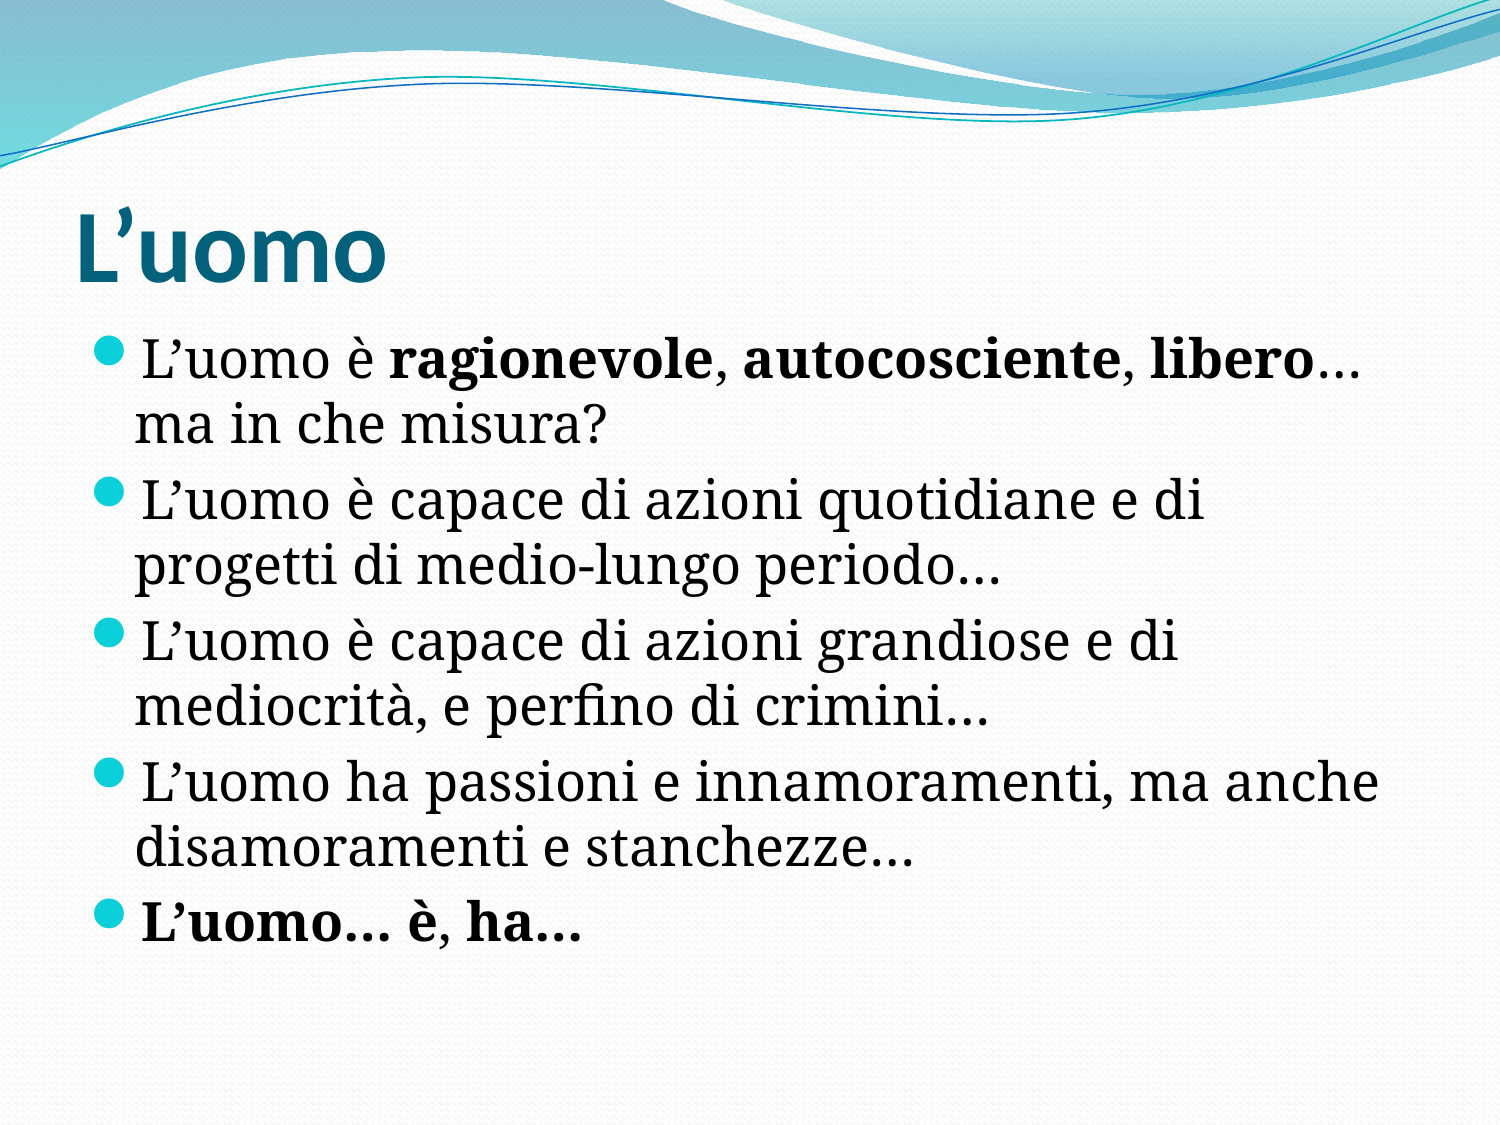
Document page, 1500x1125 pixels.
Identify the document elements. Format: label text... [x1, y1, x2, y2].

list L’uomo è ragionevole, autocosciente, libero… ma in che misura? L’uomo è capace di azioni quotidiane e di progetti di medio-lungo periodo… L’uomo è capace di azioni grandiose e di mediocrità, e perfino di crimini… L’uomo ha passioni e innamoramenti, ma anche disamoramenti e stanchezze… L’uomo… è, ha… [75, 317, 1425, 1038]
title L’uomo [75, 115, 1425, 303]
